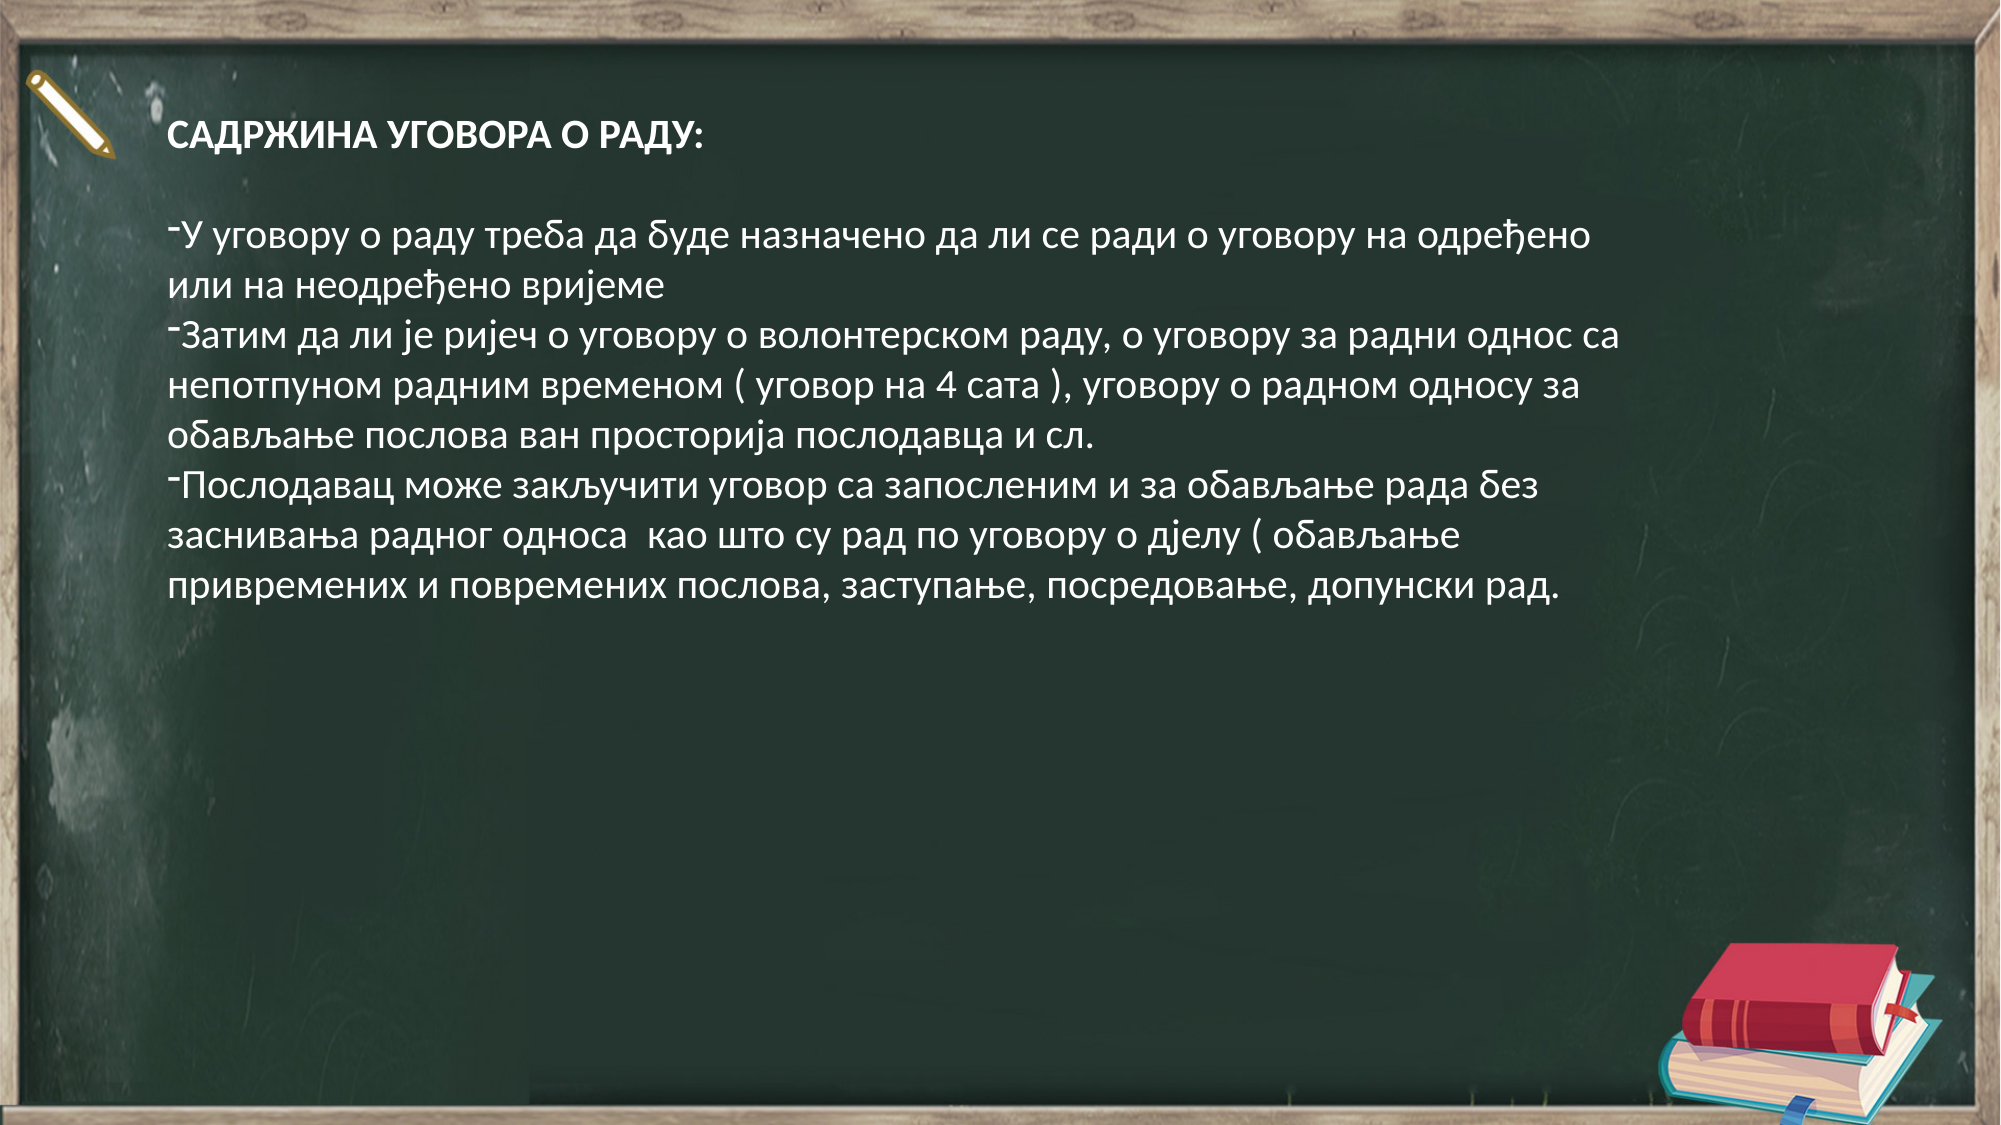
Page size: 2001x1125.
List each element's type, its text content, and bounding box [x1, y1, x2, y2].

title [143, 154, 1870, 1036]
text_box САДРЖИНА УГОВОРА О РАДУ: У уговору о раду треба да буде назначено да ли се ради о уговору на одређено или на неодређено вријеме Затим да ли је ријеч о уговору о волонтерском раду, о уговору за радни однос са непотпуном радним временом ( уговор на 4 сата ), уговору о радном односу за обављање послова ван просторија послодавца и сл. Послодавац може закључити уговор са запосленим и за обављање рада без заснивања радног односа као што су рад по уговору о дјелу ( обављање привремених и повремених послова, заступање, посредовање, допунски рад. [152, 99, 1667, 660]
picture [0, 0, 2001, 1125]
